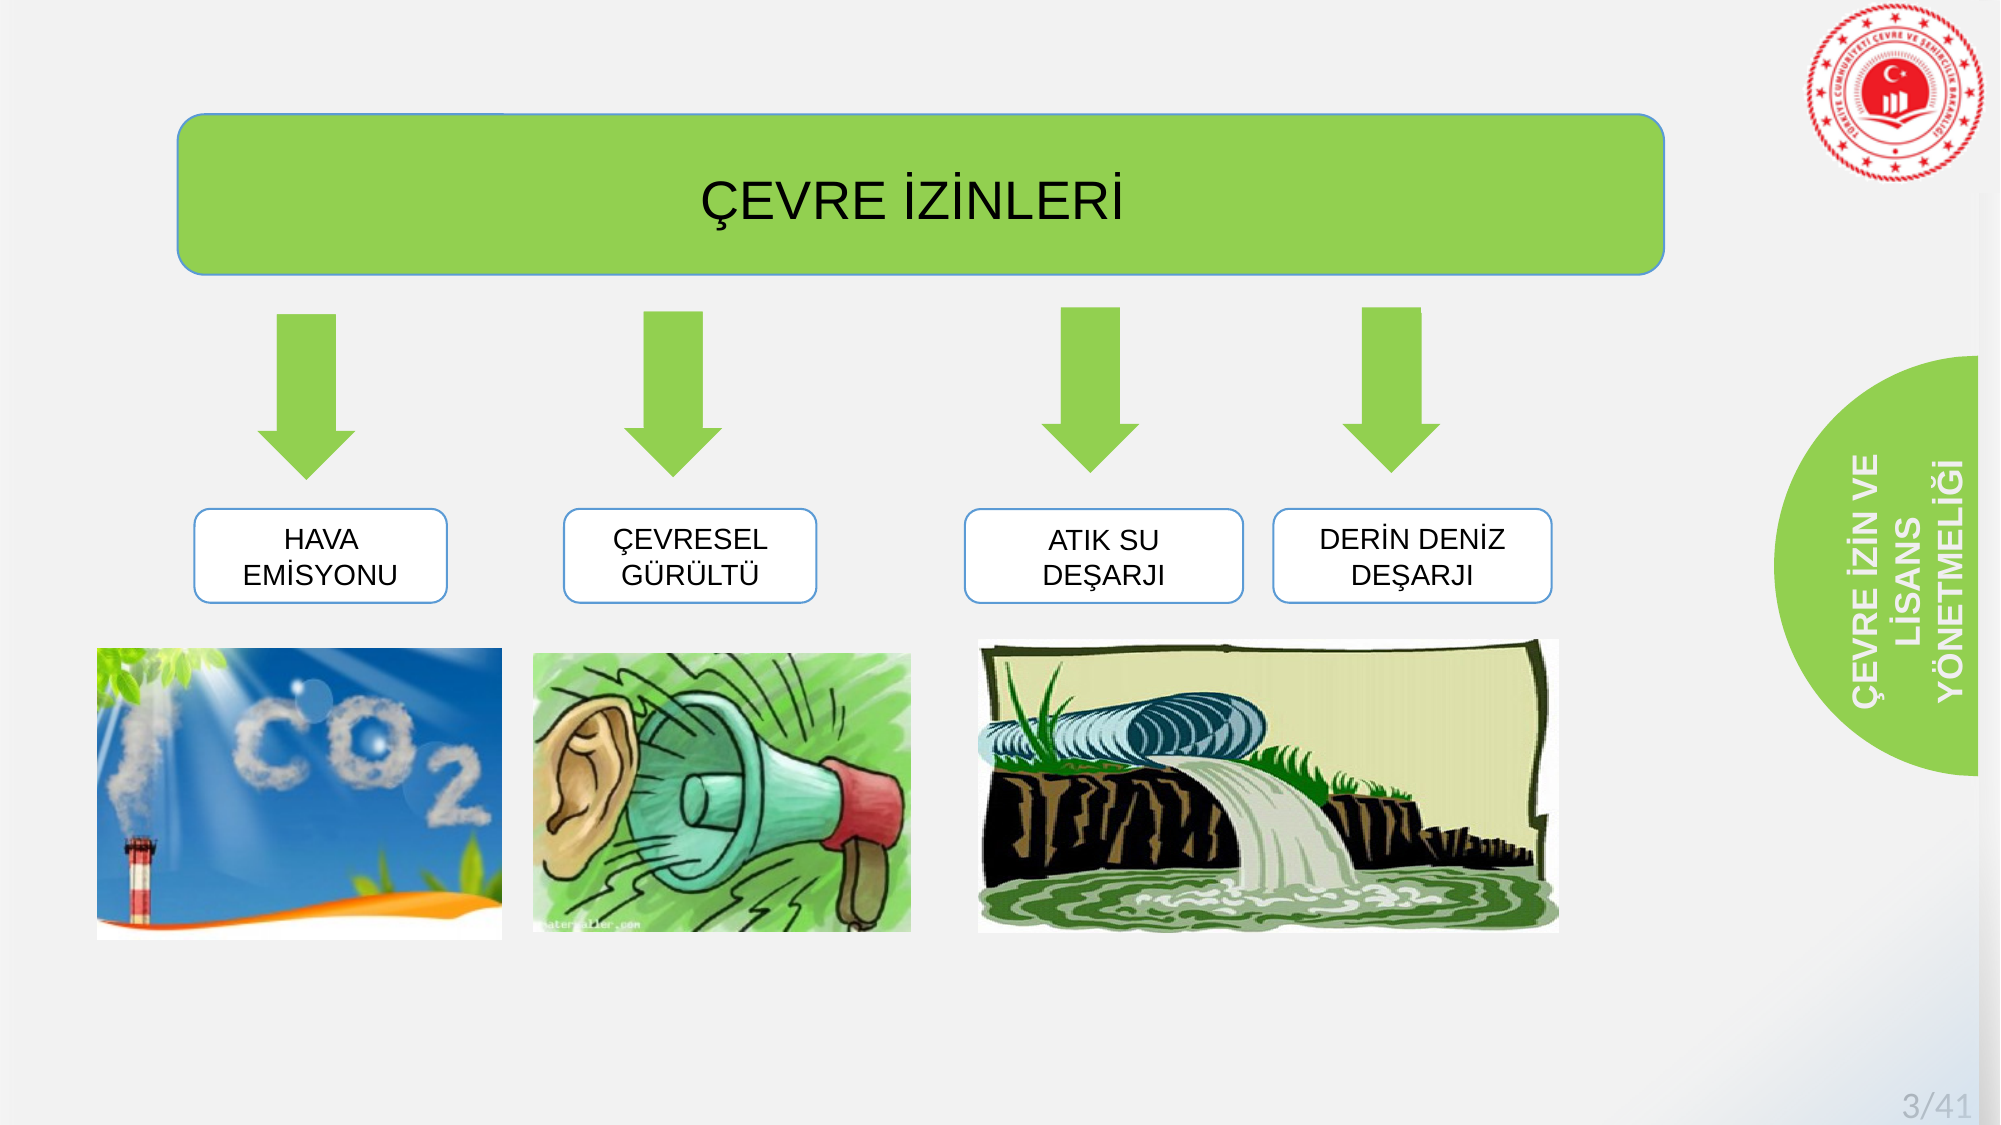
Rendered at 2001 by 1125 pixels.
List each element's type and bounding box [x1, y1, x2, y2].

picture [978, 639, 1559, 933]
picture [97, 648, 502, 940]
picture [1798, 0, 2000, 193]
text_box [0, 0, 1979, 1125]
text_box [177, 114, 1665, 615]
picture [533, 653, 911, 932]
